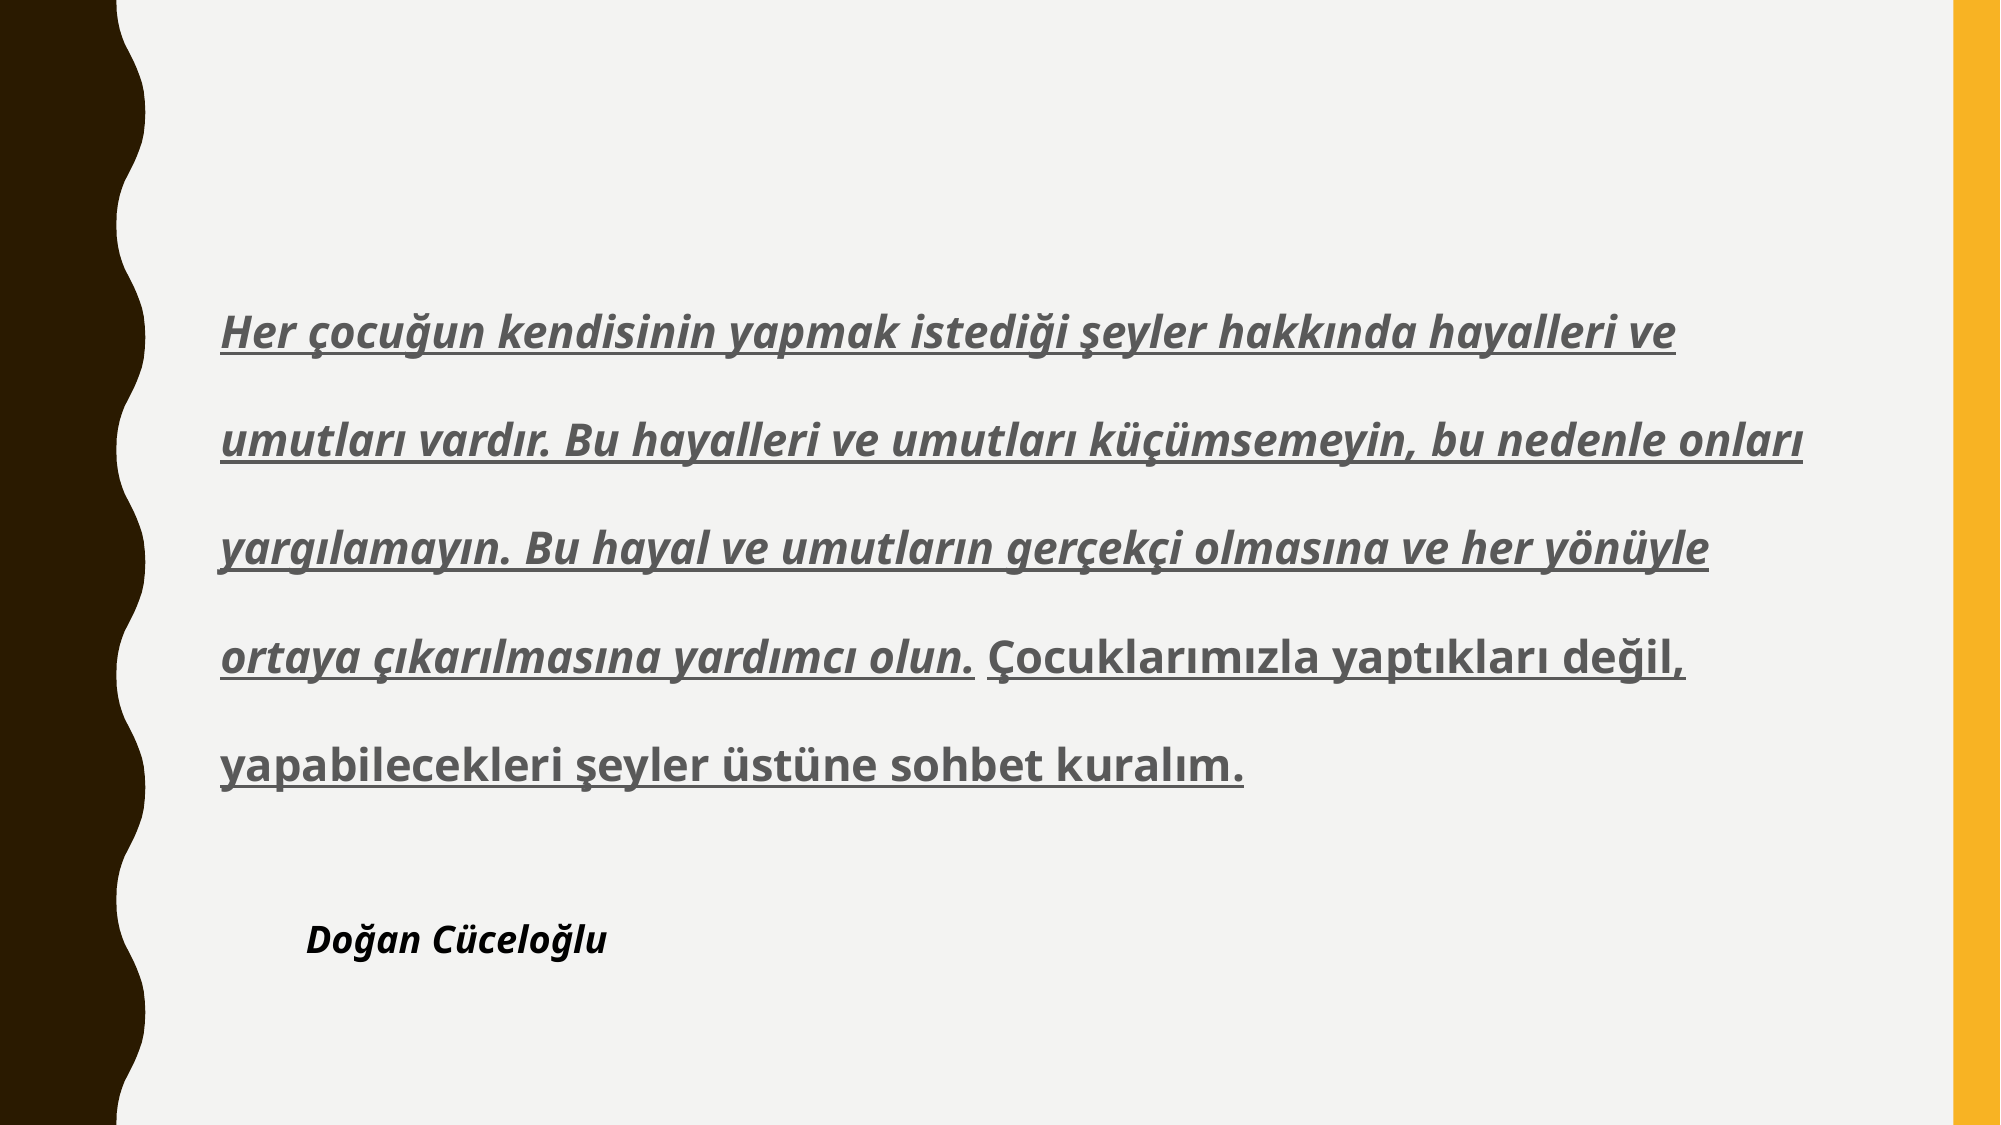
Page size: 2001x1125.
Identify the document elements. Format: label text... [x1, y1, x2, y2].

list Her çocuğun kendisinin yapmak istediği şeyler hakkında hayalleri ve umutları vardır. Bu hayalleri ve umutları küçümsemeyin, bu nedenle onları yargılamayın. Bu hayal ve umutların gerçekçi olmasına ve her yönüyle ortaya çıkarılmasına yardımcı olun. Çocuklarımızla yaptıkları değil, yapabilecekleri şeyler üstüne sohbet kuralım. Doğan Cüceloğlu [205, 241, 1875, 1081]
